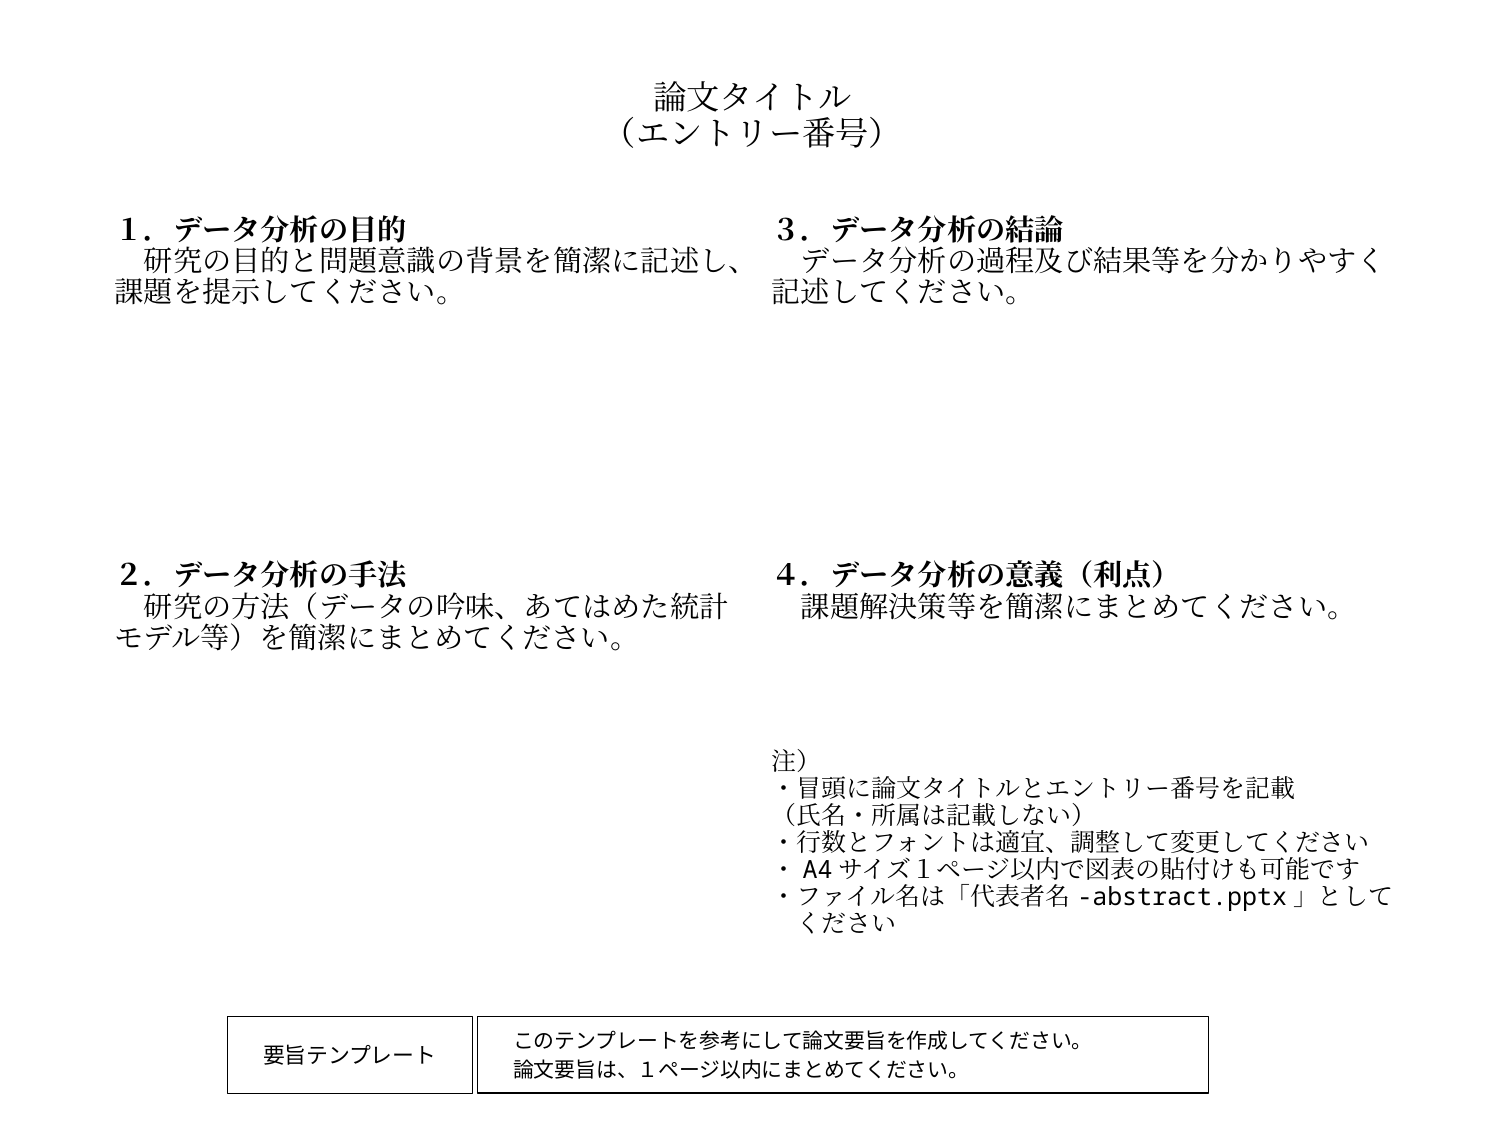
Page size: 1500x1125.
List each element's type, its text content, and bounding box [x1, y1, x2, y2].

text_box このテンプレートを参考にして論文要旨を作成してください。 論文要旨は、１ページ以内にまとめてください。 [477, 1016, 1209, 1093]
text_box 論文タイトル （エントリー番号） [95, 73, 1410, 150]
text_box 要旨テンプレート [227, 1016, 473, 1094]
title １．データ分析の目的 研究の目的と問題意識の背景を簡潔に記述し、課題を提示してください。 ２．データ分析の手法 研究の方法（データの吟味、あてはめた統計モデル等）を簡潔にまとめてください。 ３．データ分析の結論 データ分析の過程及び結果等を分かりやすく記述してください。 ４．データ分析の意義（利点） 課題解決策等を簡潔にまとめてください。 注） ・冒頭に論文タイトルとエントリー番号を記載 （氏名・所属は記載しない） ・行数とフォントは適宜、調整して変更してください ・A4サイズ１ページ以内で図表の貼付けも可能です ・ファイル名は「代表者名-abstract.pptx」として ください [99, 207, 1415, 1094]
